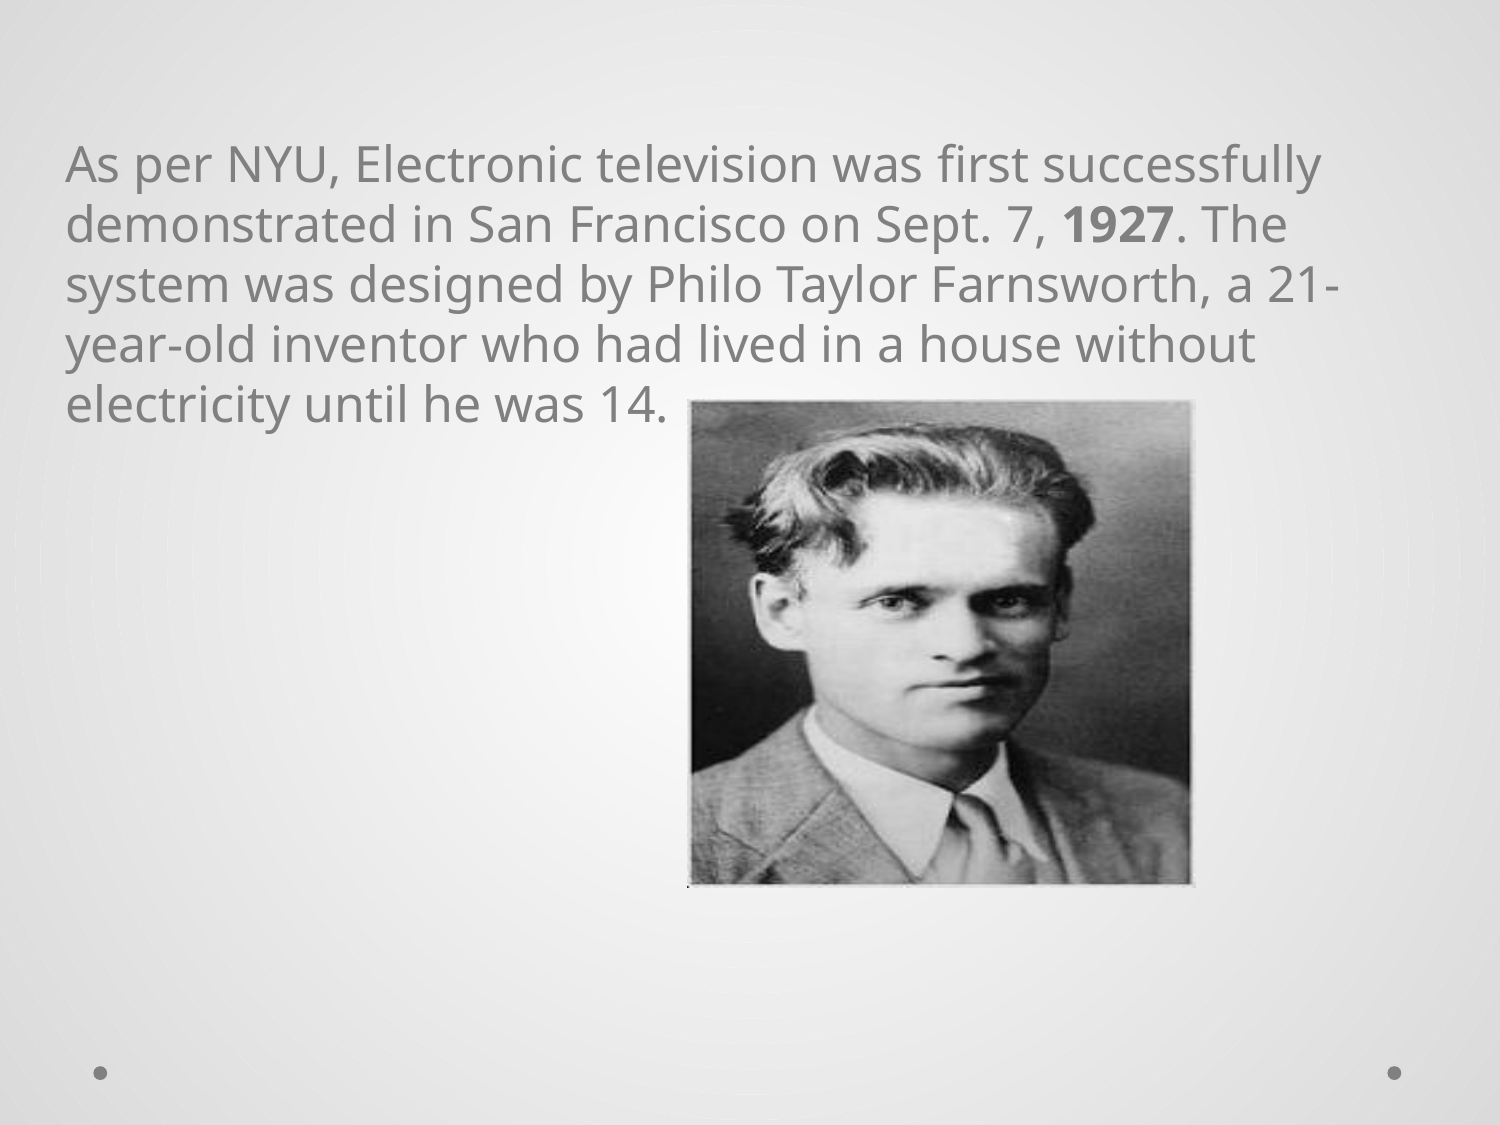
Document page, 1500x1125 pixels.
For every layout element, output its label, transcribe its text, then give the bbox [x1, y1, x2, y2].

picture [687, 399, 1196, 888]
list As per NYU, Electronic television was first successfully demonstrated in San Francisco on Sept. 7, 1927. The system was designed by Philo Taylor Farnsworth, a 21-year-old inventor who had lived in a house without electricity until he was 14. [50, 125, 1400, 868]
